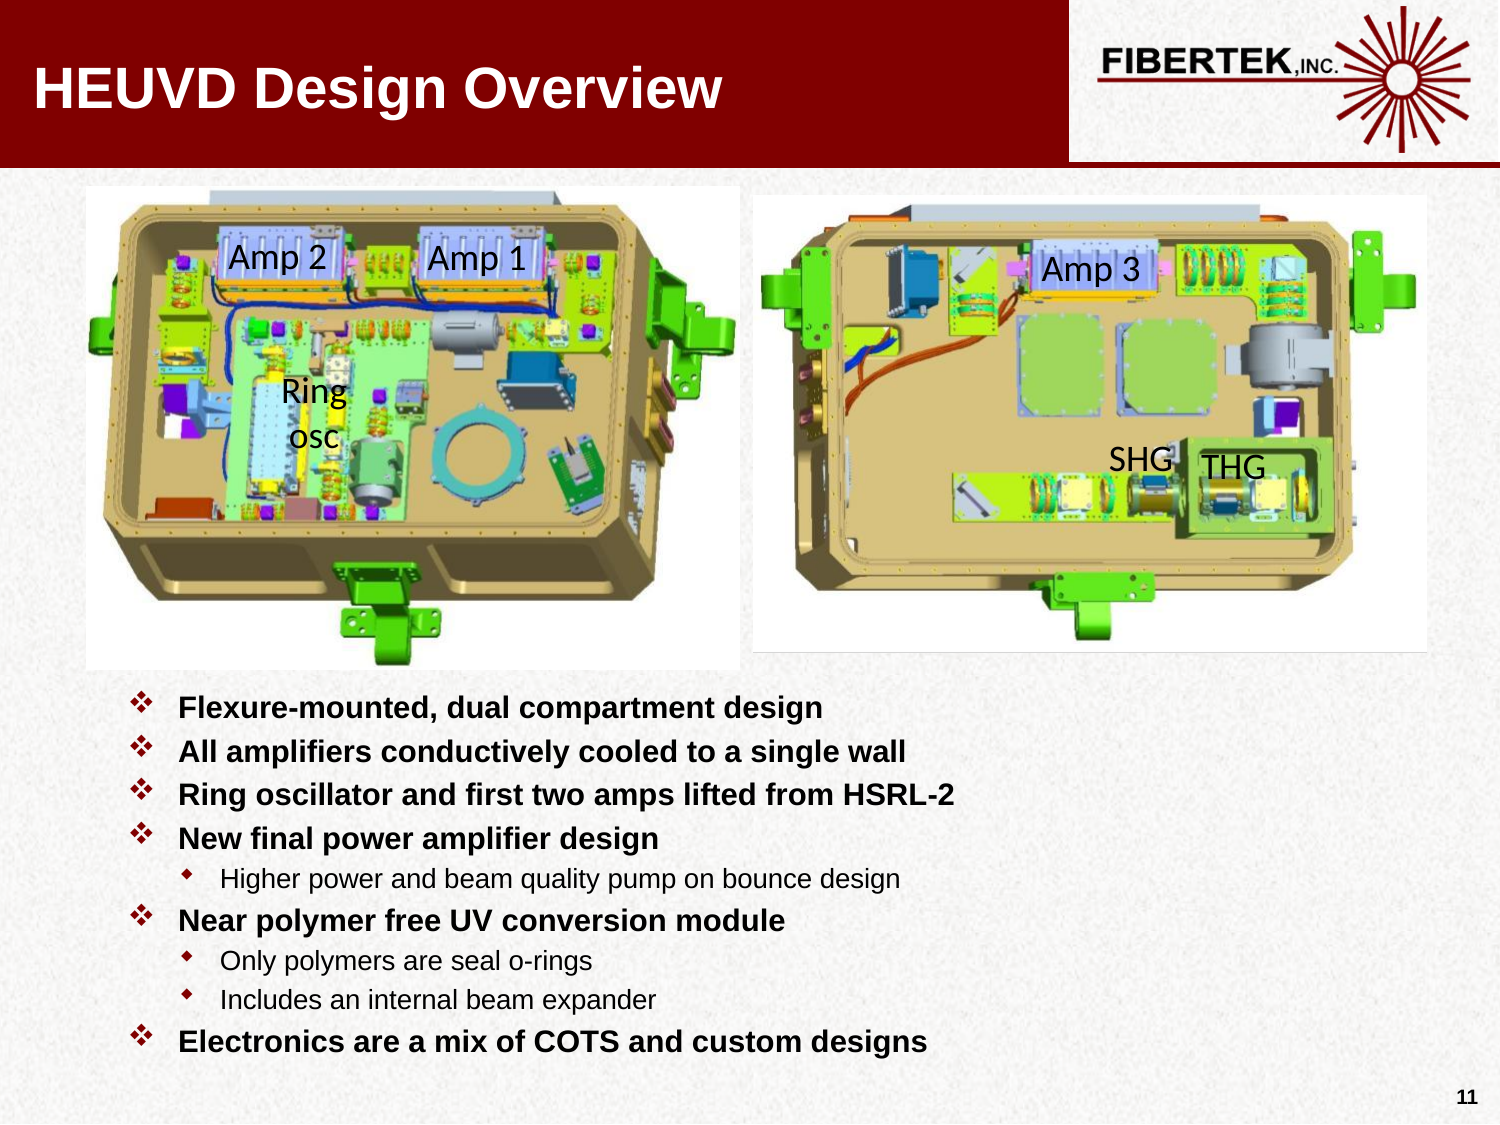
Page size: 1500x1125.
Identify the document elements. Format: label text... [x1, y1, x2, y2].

list Flexure-mounted, dual compartment design All amplifiers conductively cooled to a single wall Ring oscillator and first two amps lifted from HSRL-2 New final power amplifier design Higher power and beam quality pump on bounce design Near polymer free UV conversion module Only polymers are seal o-rings Includes an internal beam expander Electronics are a mix of COTS and custom designs [112, 680, 1388, 1067]
title HEUVD Design Overview [0, 0, 1066, 165]
picture [752, 195, 1427, 653]
picture [1095, 6, 1473, 153]
picture [86, 186, 740, 670]
